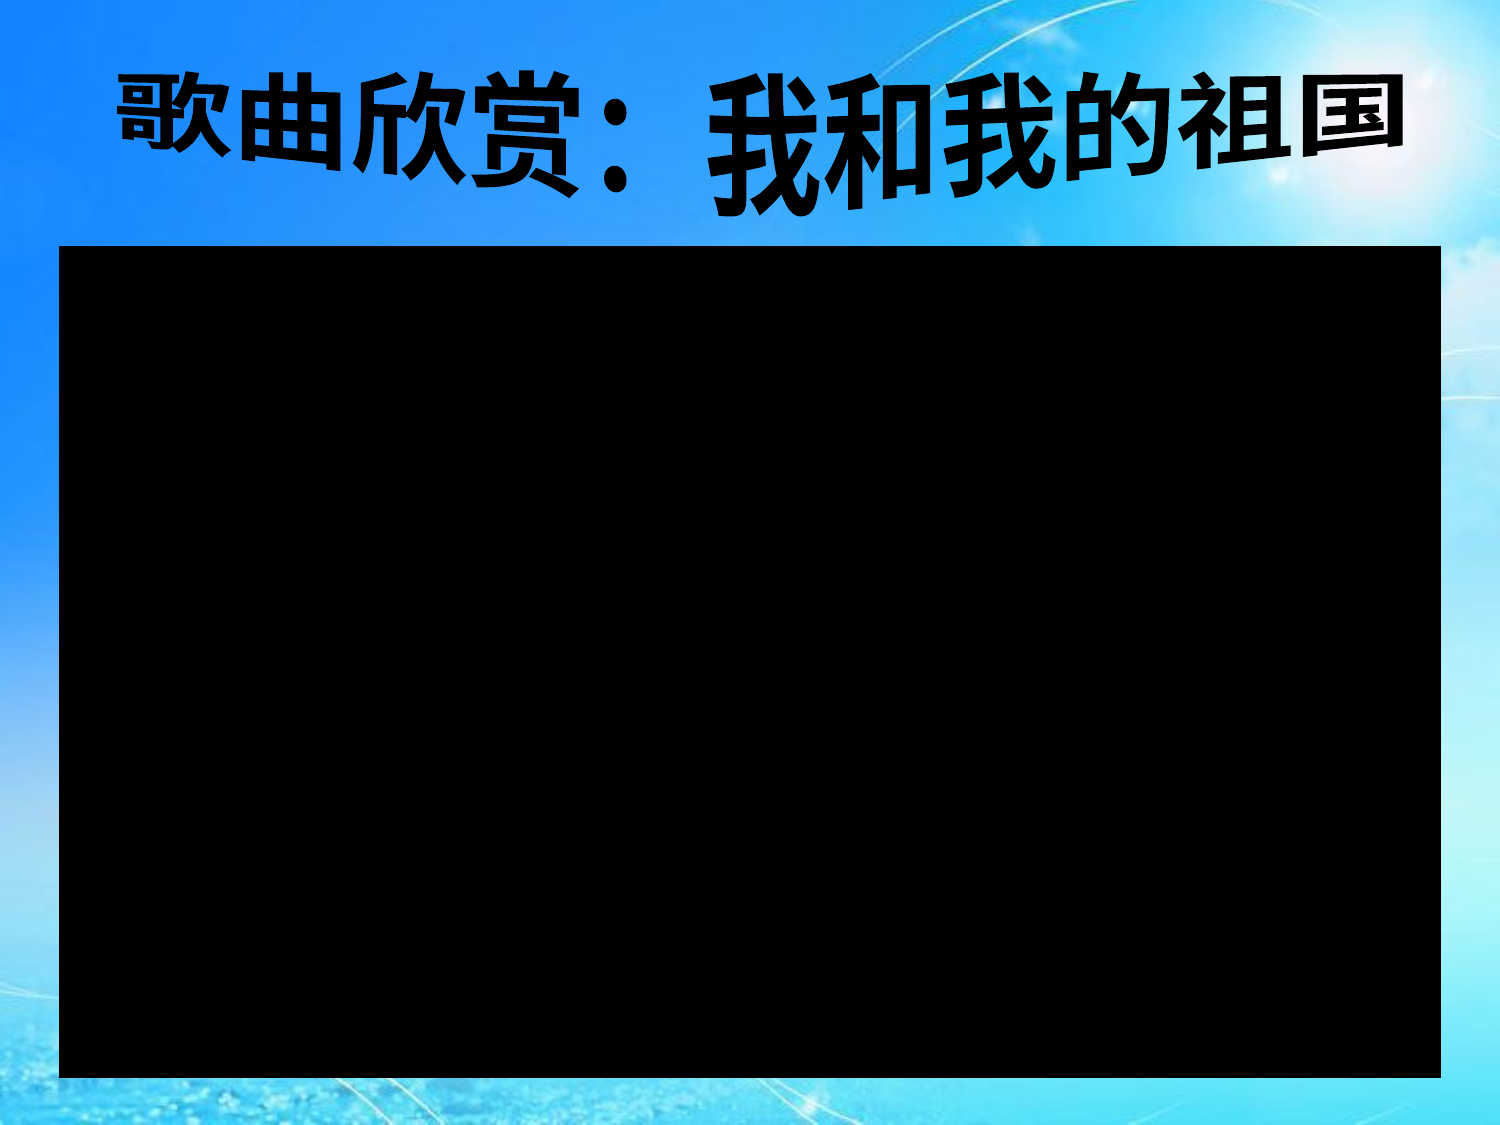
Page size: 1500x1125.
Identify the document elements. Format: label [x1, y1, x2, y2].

text_box [58, 245, 1442, 1079]
picture [0, 0, 1500, 1125]
